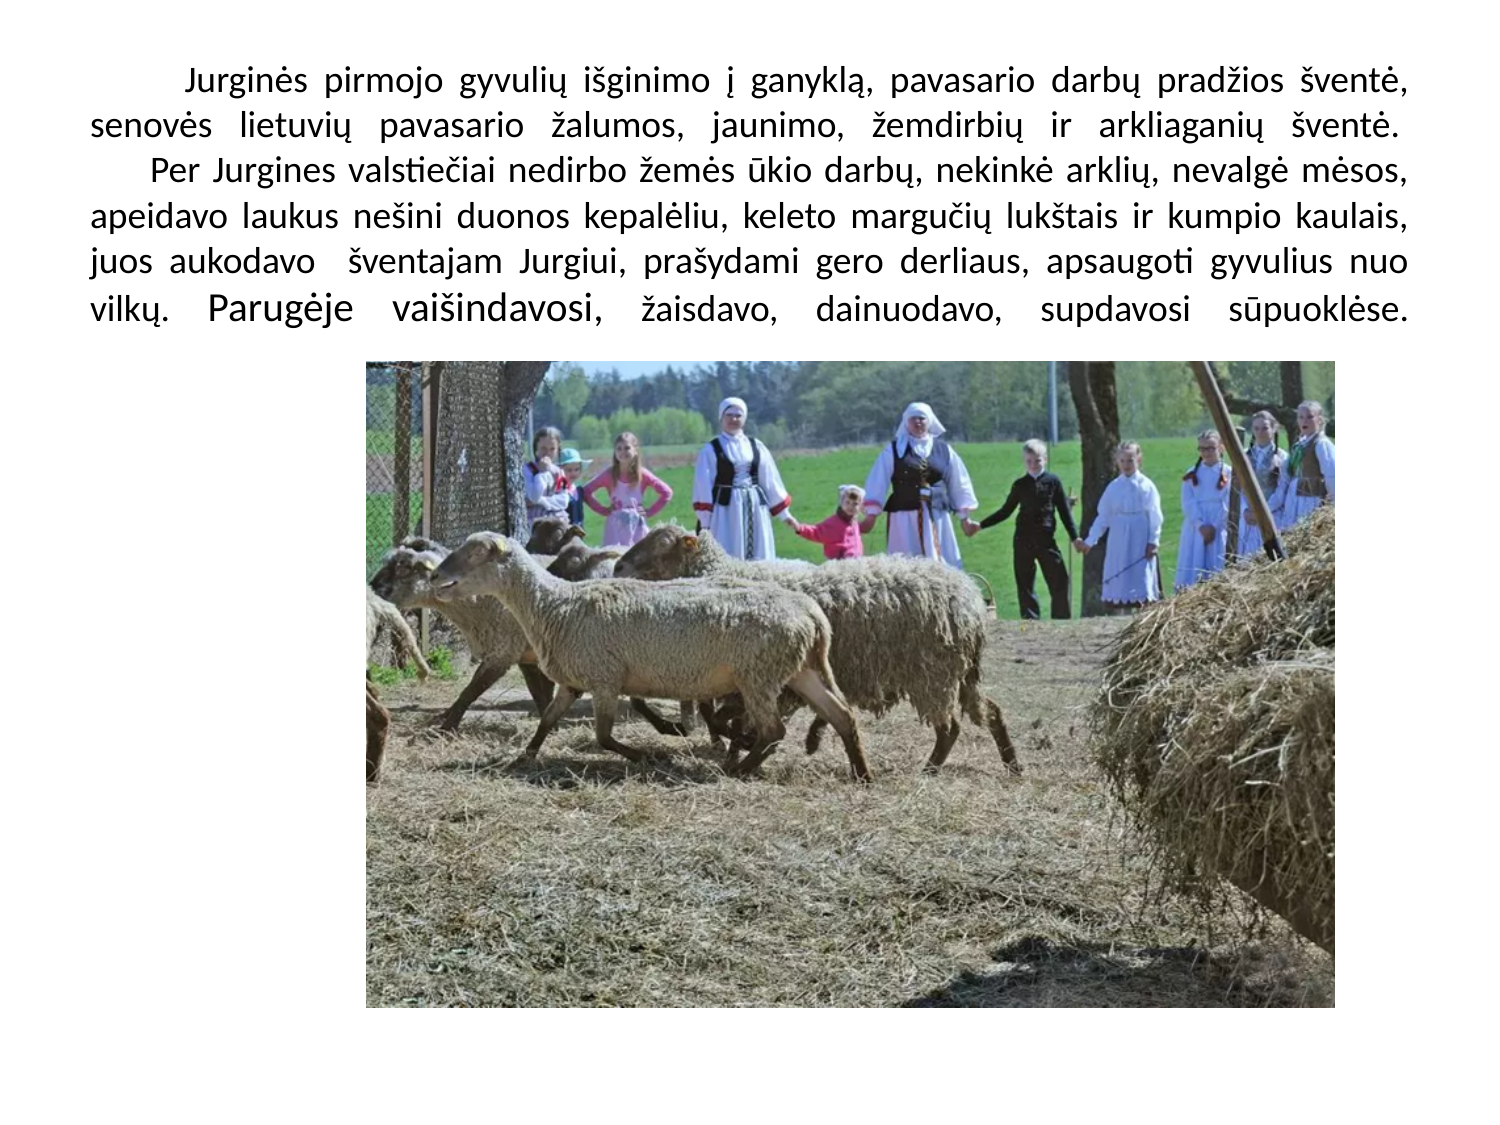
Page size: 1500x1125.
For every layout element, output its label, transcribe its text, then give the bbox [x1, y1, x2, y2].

picture [365, 361, 1335, 1008]
title Jurginės pirmojo gyvulių išginimo į ganyklą, pavasario darbų pradžios šventė, senovės lietuvių pavasario žalumos, jaunimo, žemdirbių ir arkliaganių šventė. Per Jurgines valstiečiai nedirbo žemės ūkio darbų, nekinkė arklių, nevalgė mėsos, apeidavo laukus nešini duonos kepalėliu, keleto margučių lukštais ir kumpio kaulais, juos aukodavo šventajam Jurgiui, prašydami gero derliaus, apsaugoti gyvulius nuo vilkų. Parugėje vaišindavosi, žaisdavo, dainuodavo, supdavosi sūpuoklėse. [75, 45, 1425, 386]
